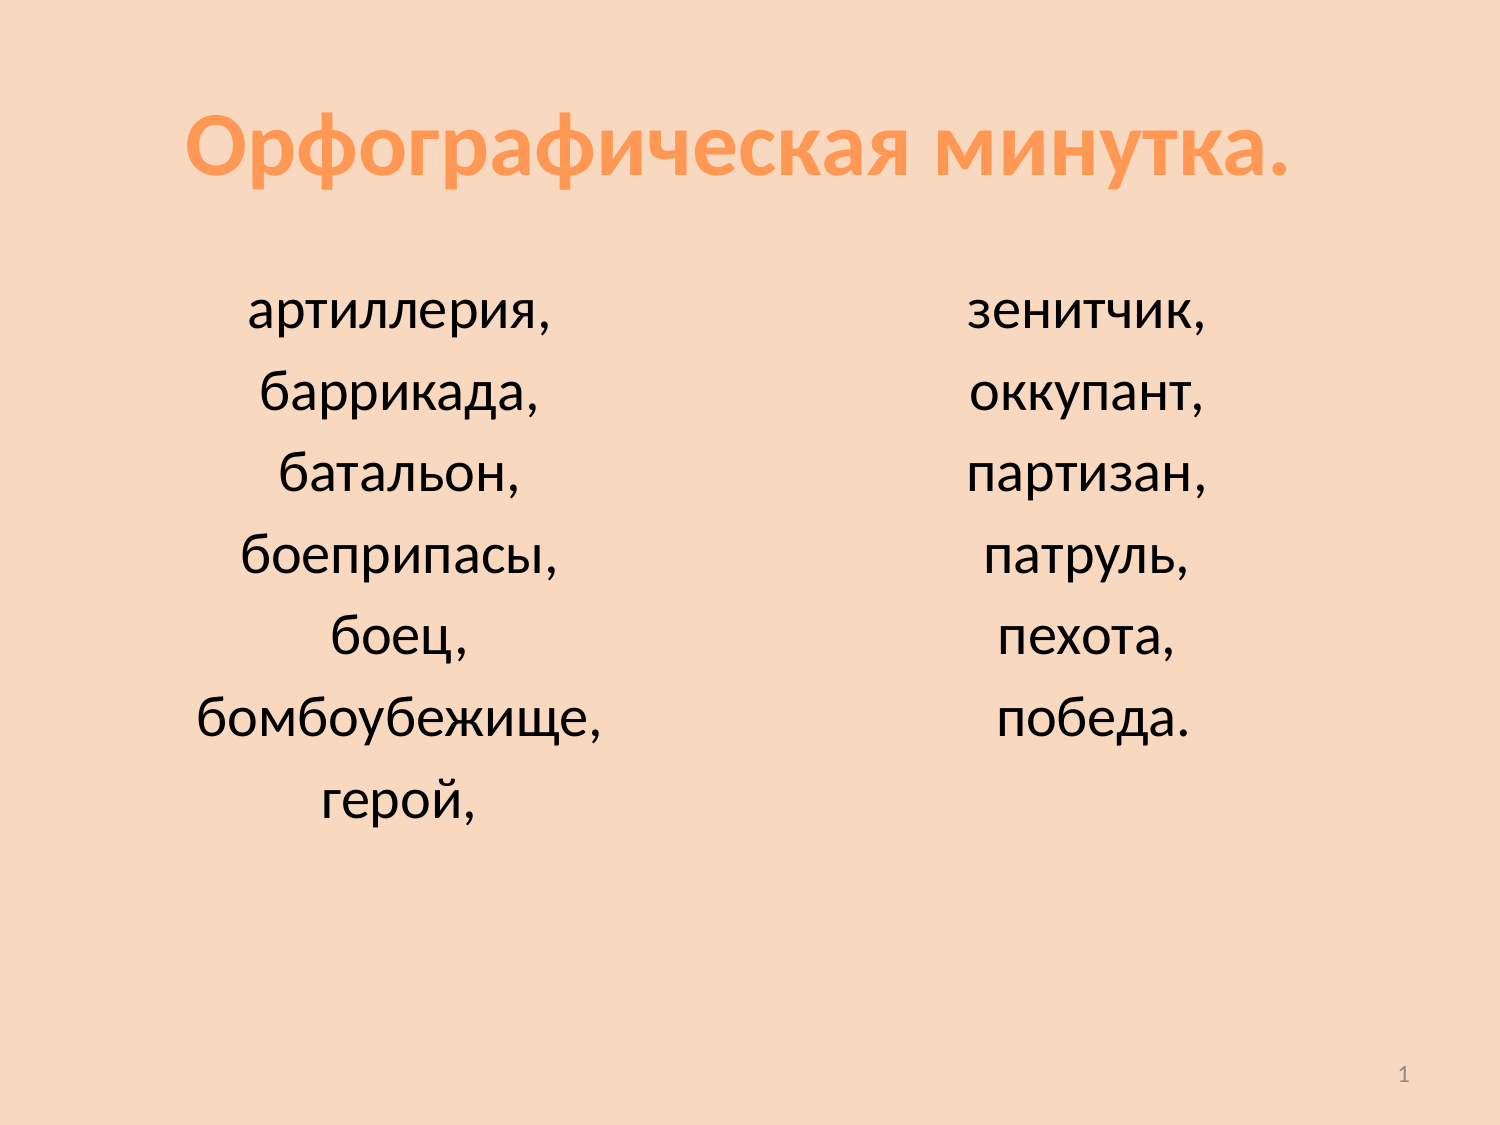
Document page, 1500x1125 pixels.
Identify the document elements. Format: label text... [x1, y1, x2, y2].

title Орфографическая минутка. [75, 45, 1425, 233]
list зенитчик, оккупант, партизан, патруль, пехота, победа. [762, 262, 1425, 1005]
slide_number 1 [1074, 1042, 1425, 1103]
list артиллерия, баррикада, батальон, боеприпасы, боец, бомбоубежище, герой, [75, 262, 738, 1005]
